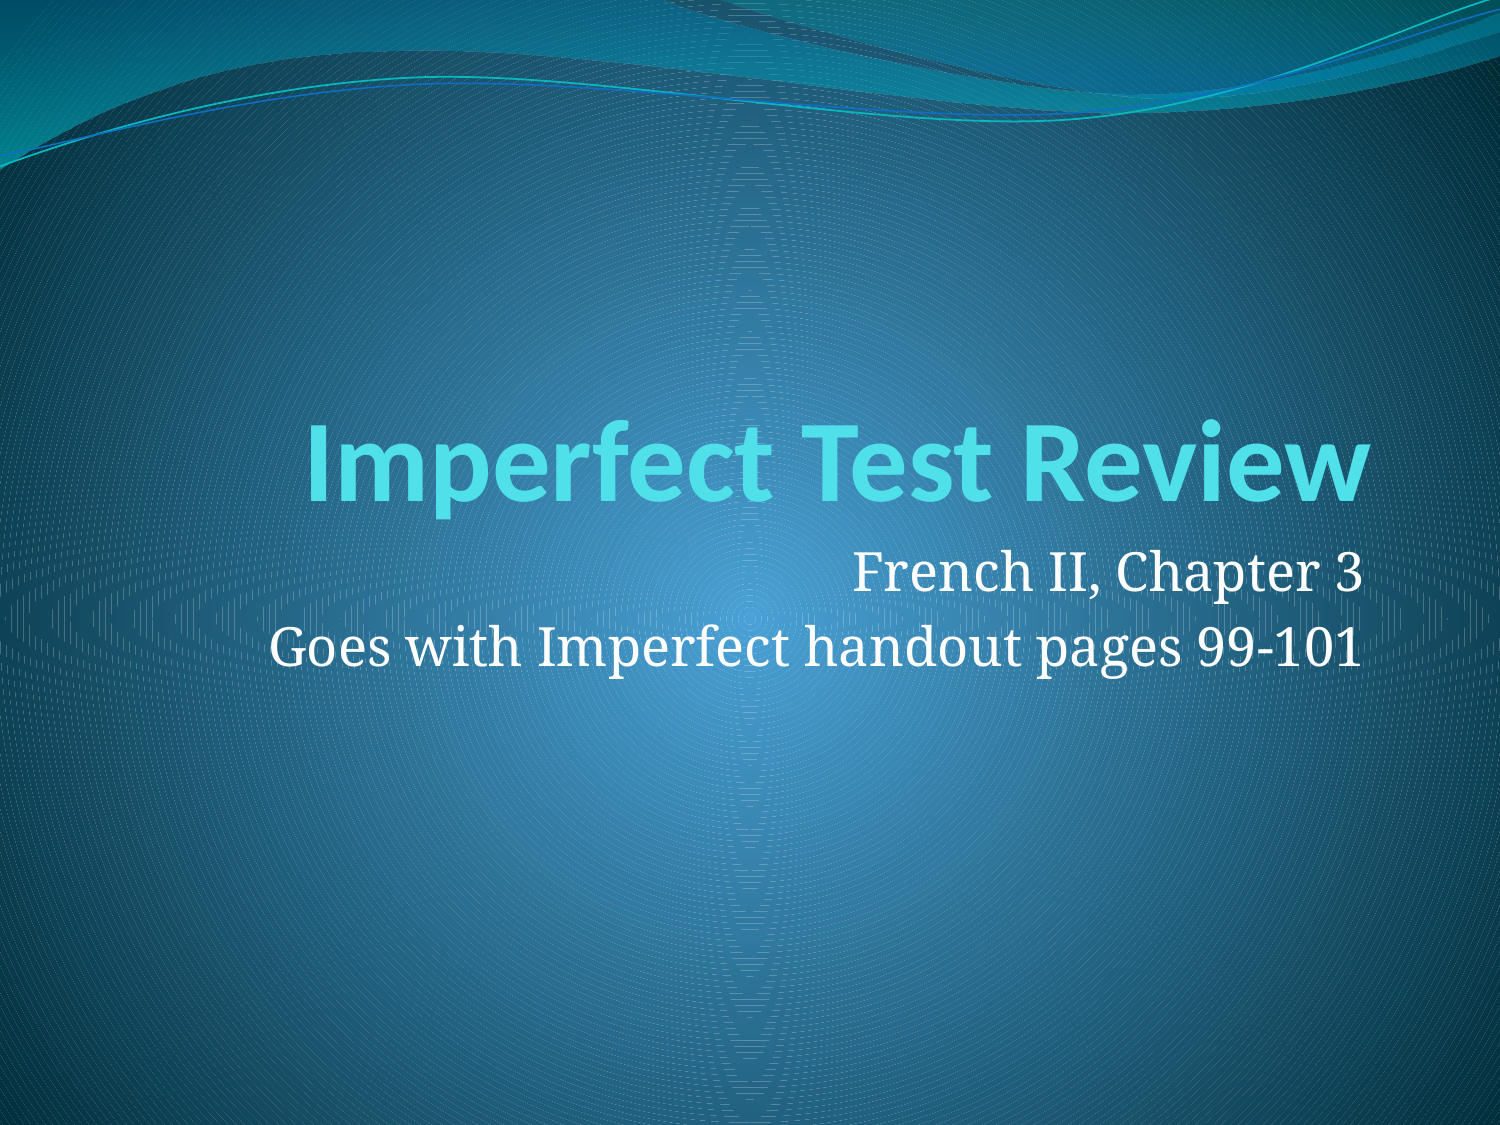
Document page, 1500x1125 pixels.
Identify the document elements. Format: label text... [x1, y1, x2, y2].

subtitle French II, Chapter 3 Goes with Imperfect handout pages 99-101 [87, 529, 1376, 818]
title Imperfect Test Review [87, 224, 1376, 525]
